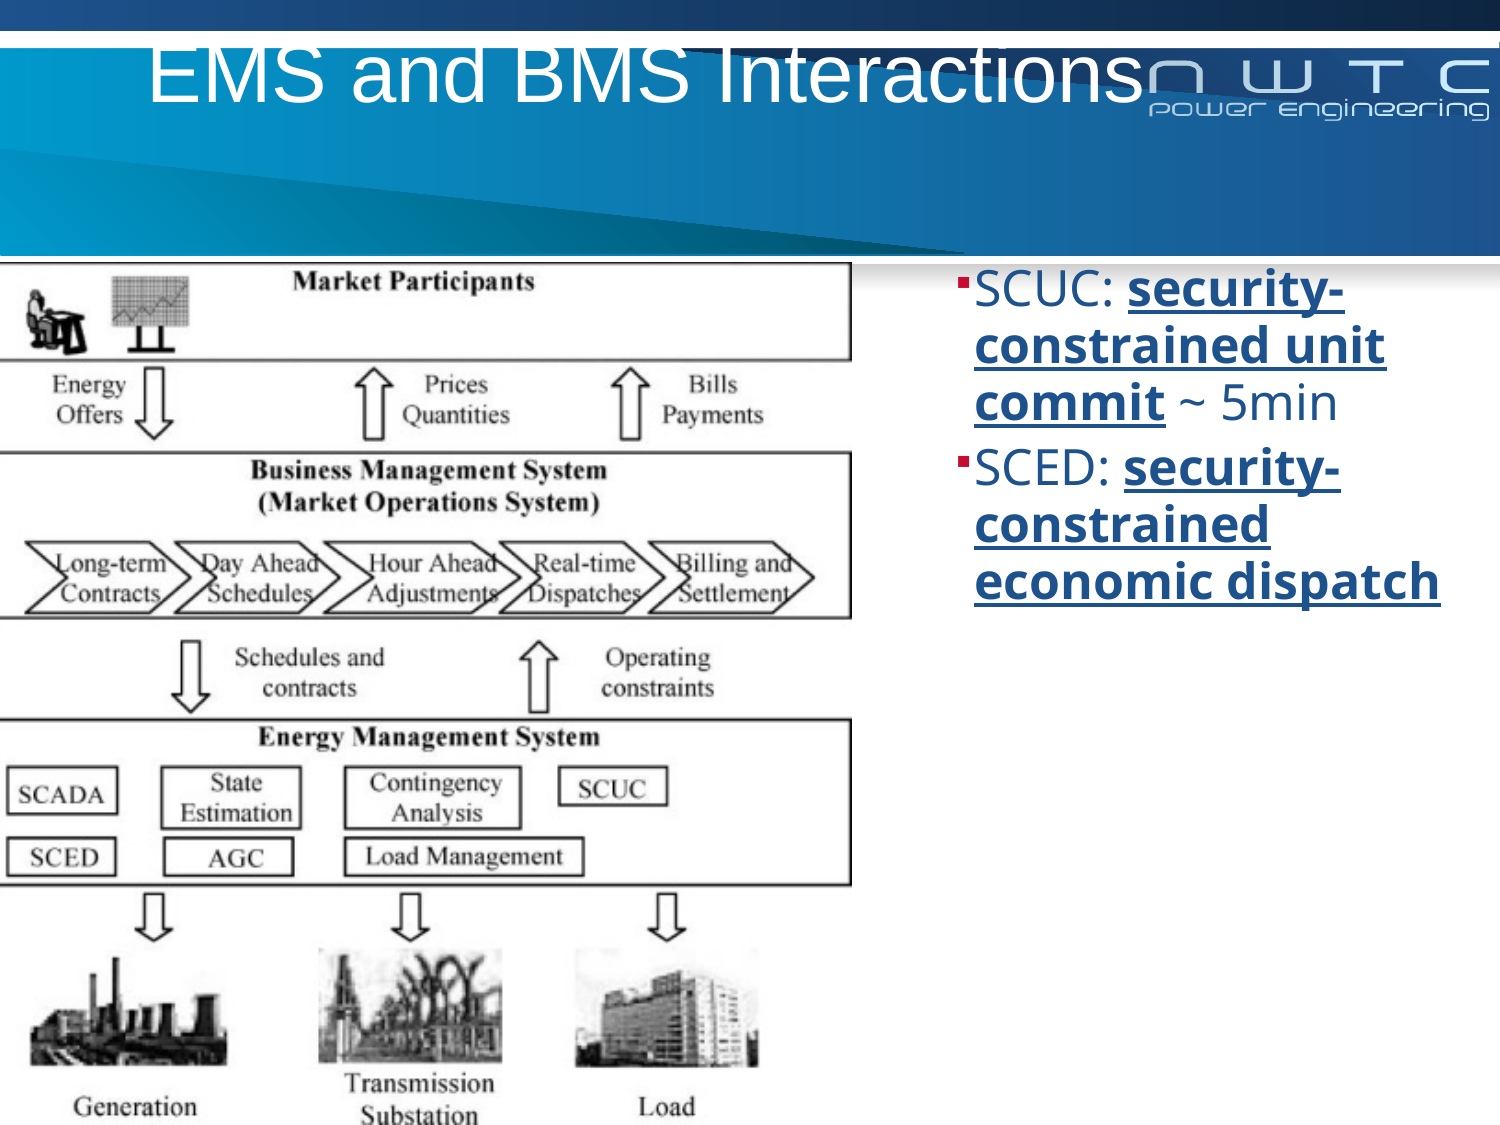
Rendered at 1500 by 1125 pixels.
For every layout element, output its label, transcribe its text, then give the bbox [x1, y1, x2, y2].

title EMS and BMS Interactions [131, 29, 1407, 109]
text_box SCUC: security-constrained unit commit ~ 5min SCED: security-constrained economic dispatch [899, 253, 1497, 619]
picture [1149, 60, 1489, 121]
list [0, 262, 852, 1125]
